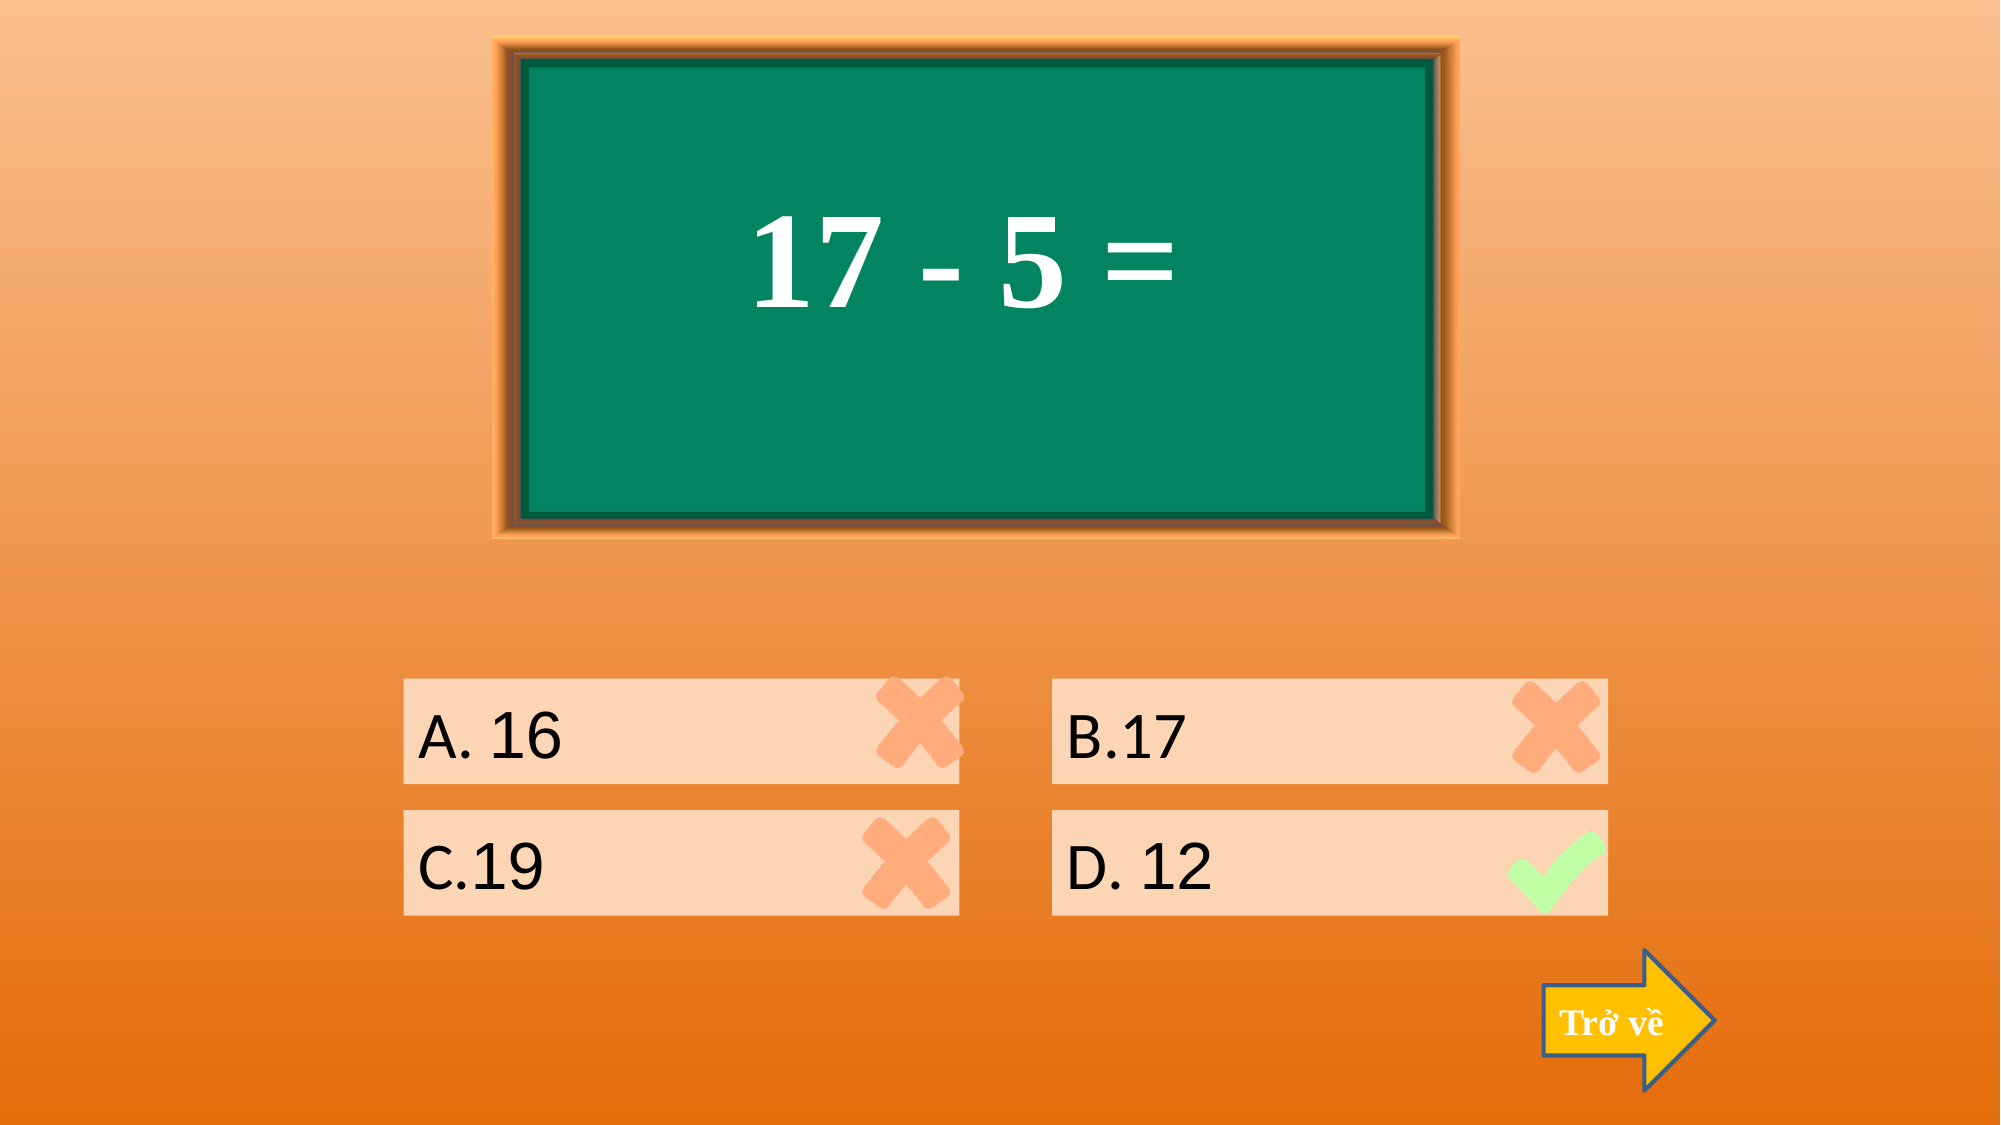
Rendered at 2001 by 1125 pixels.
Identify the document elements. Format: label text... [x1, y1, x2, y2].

text_box B.17 [1050, 677, 1610, 786]
text_box Trở về [1541, 948, 1717, 1093]
text_box A. 16 [401, 677, 962, 786]
picture [849, 814, 960, 912]
picture [492, 35, 1461, 540]
picture [1502, 827, 1614, 916]
text_box D. 12 [1050, 808, 1610, 918]
text_box C.19 [401, 808, 962, 918]
picture [1499, 678, 1611, 776]
picture [863, 673, 974, 771]
